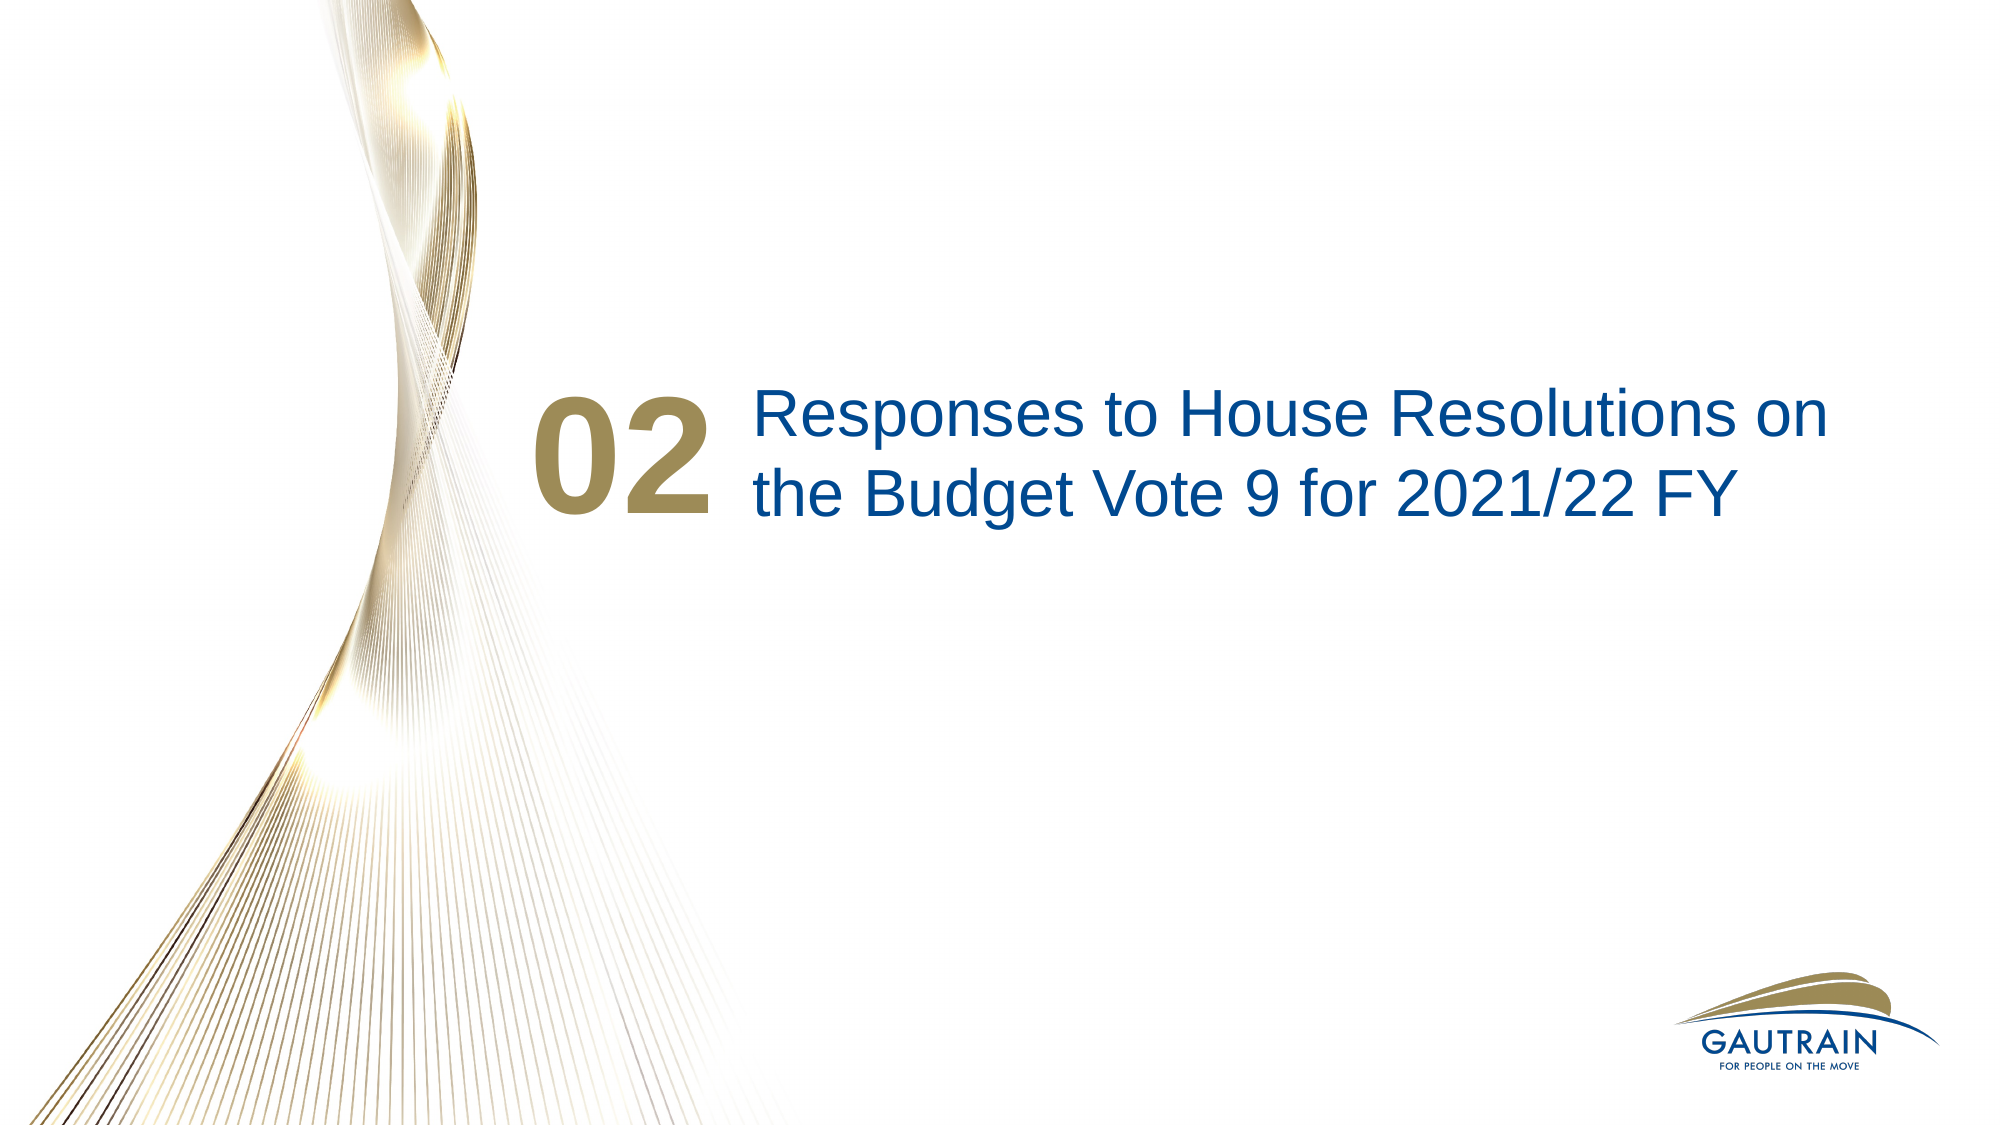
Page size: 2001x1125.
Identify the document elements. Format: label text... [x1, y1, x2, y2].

list Responses to House Resolutions on the Budget Vote 9 for 2021/22 FY [737, 362, 1869, 612]
list 02 [514, 362, 737, 555]
picture [0, 0, 2000, 1125]
